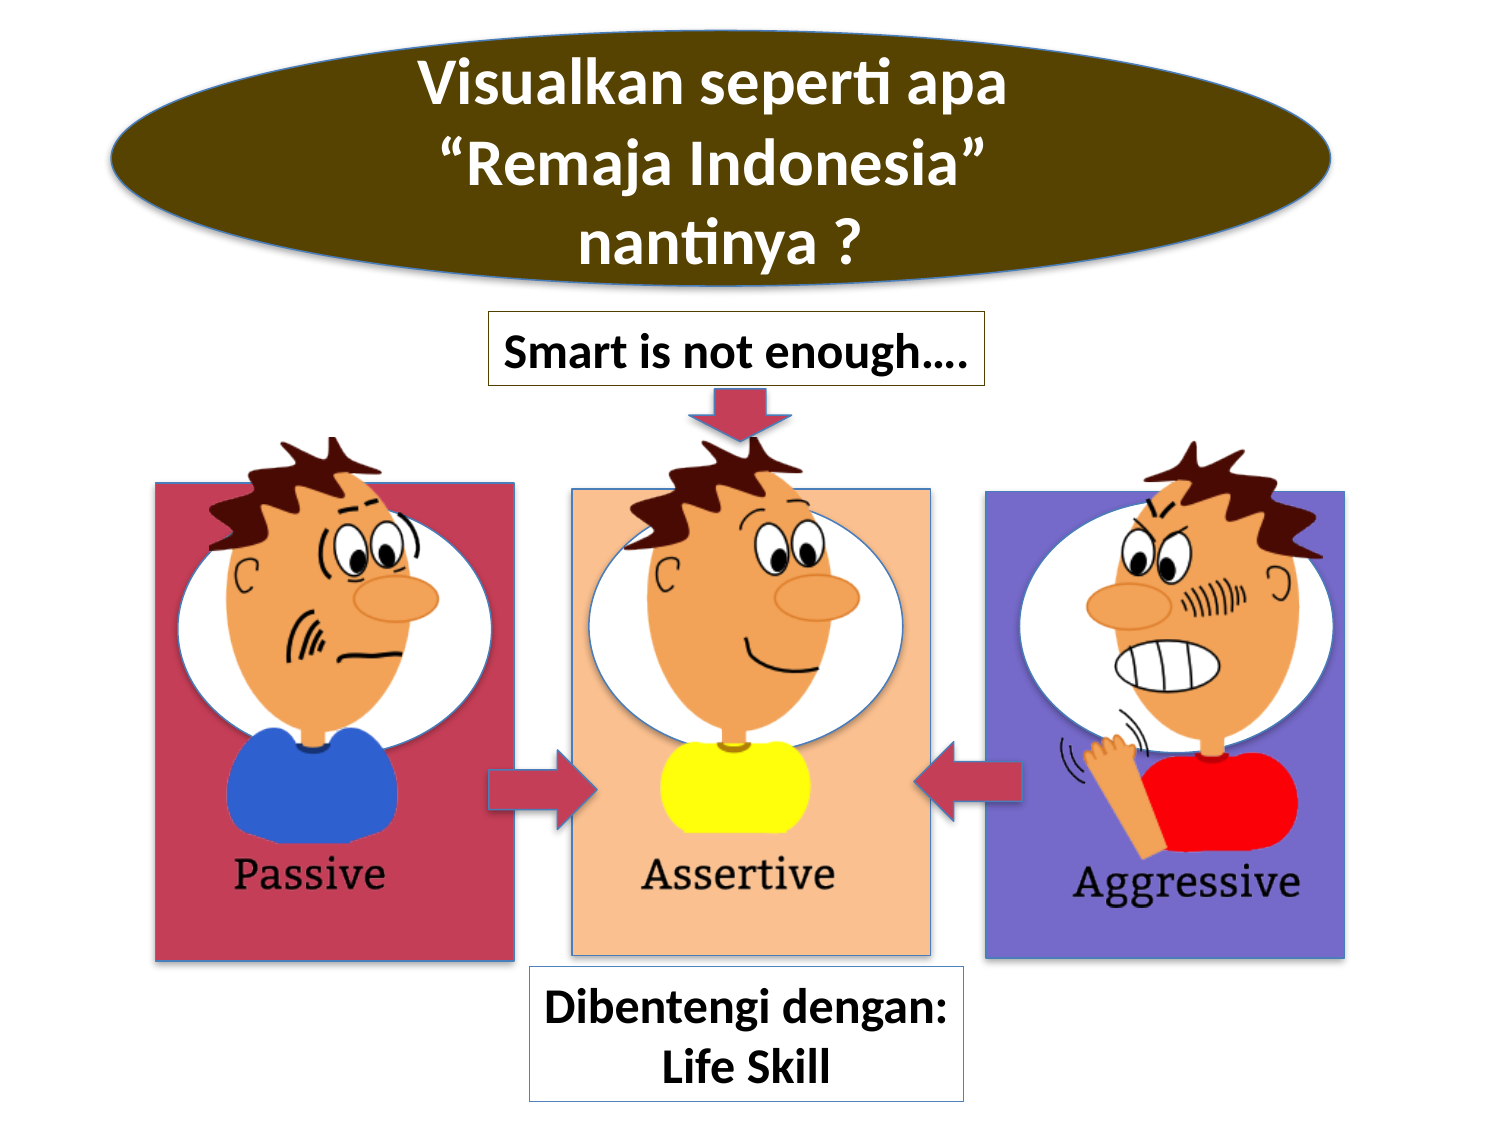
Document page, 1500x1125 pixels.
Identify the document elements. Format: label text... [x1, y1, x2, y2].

text_box [688, 388, 793, 436]
text_box [155, 482, 515, 962]
text_box [176, 557, 204, 701]
text_box [985, 491, 1345, 959]
text_box Dibentengi dengan: Life Skill [529, 966, 964, 1102]
picture [209, 437, 1323, 909]
text_box [1328, 591, 1335, 662]
text_box Visualkan seperti apa “Remaja Indonesia” nantinya ? [110, 29, 1332, 287]
text_box Smart is not enough…. [488, 311, 985, 386]
text_box [571, 916, 931, 956]
